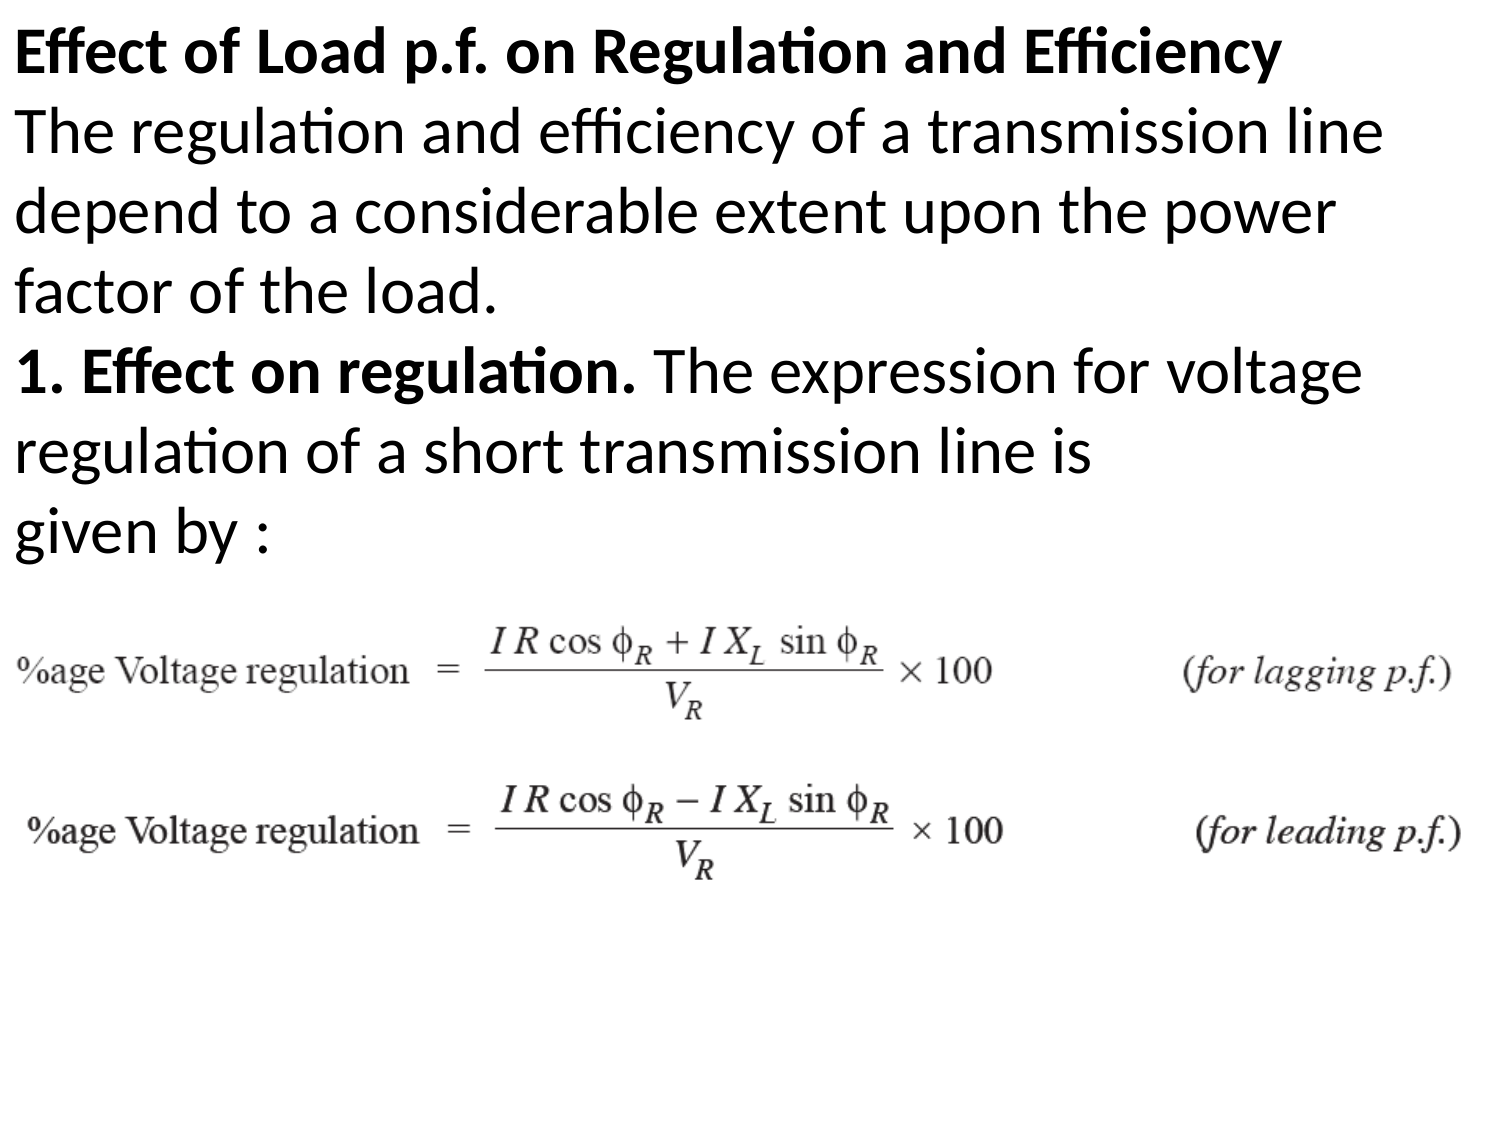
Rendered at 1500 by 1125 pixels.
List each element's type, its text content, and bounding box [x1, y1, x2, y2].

picture [13, 762, 1487, 891]
picture [11, 621, 1489, 727]
text_box Effect of Load p.f. on Regulation and Efficiency The regulation and efficiency of a transmission line depend to a considerable extent upon the power factor of the load. 1. Effect on regulation. The expression for voltage regulation of a short transmission line is given by : [0, 0, 1500, 575]
